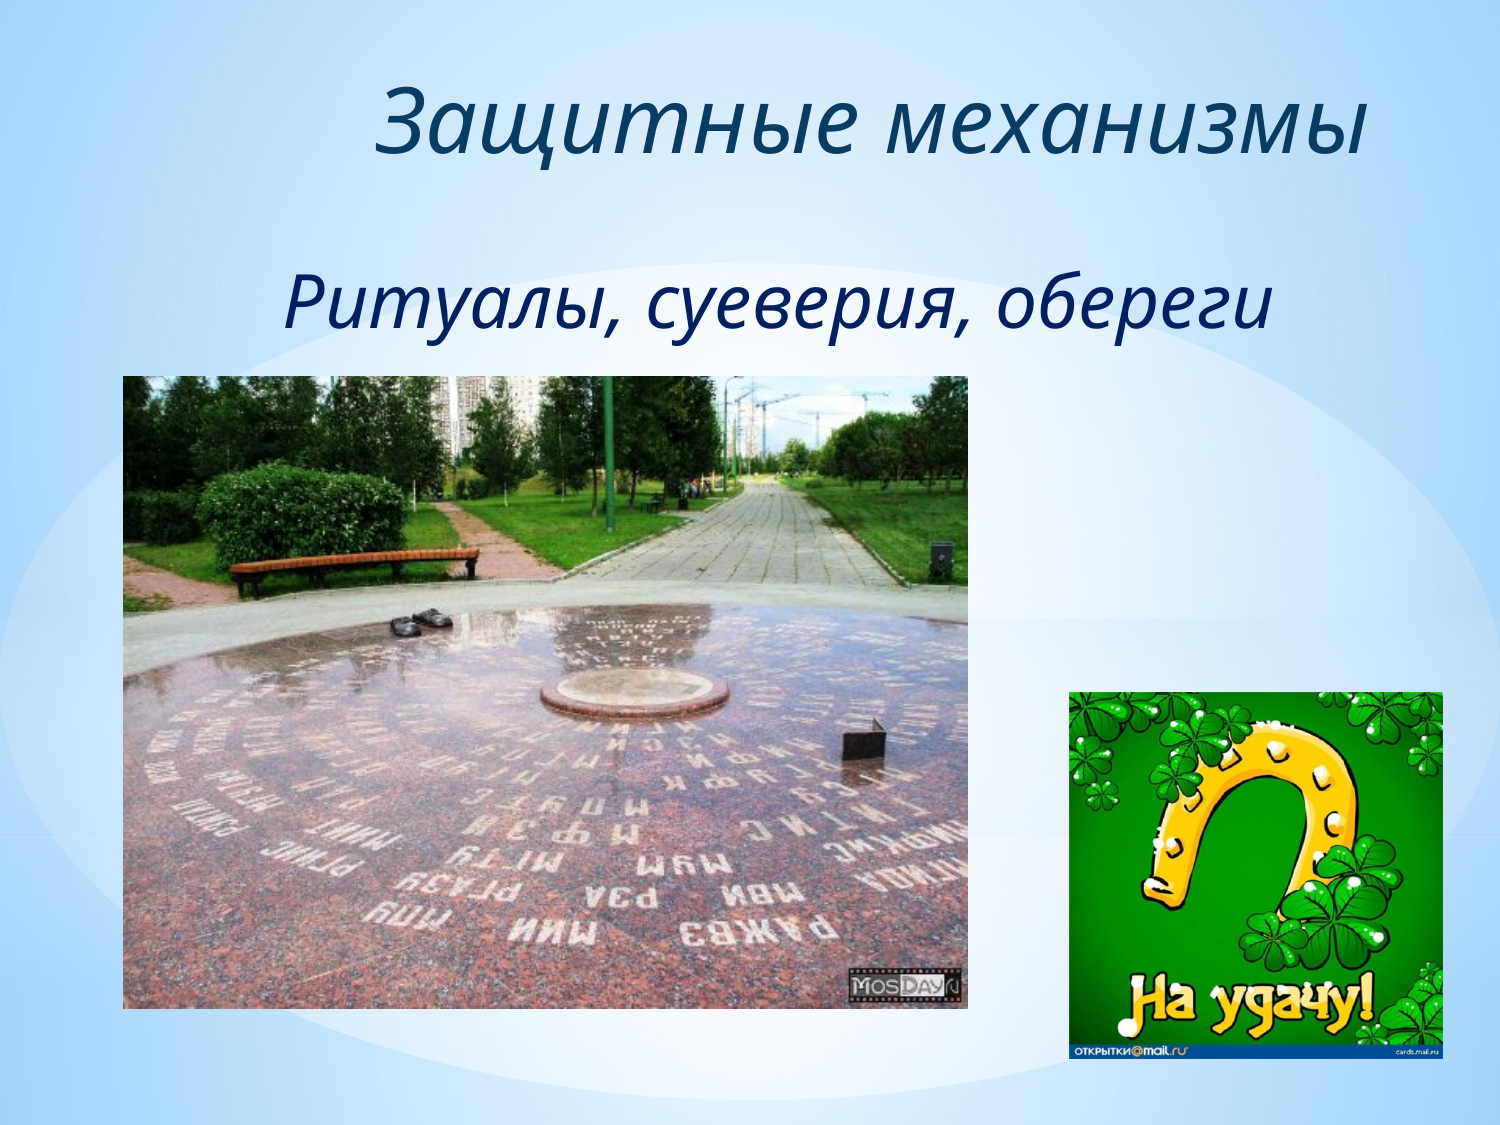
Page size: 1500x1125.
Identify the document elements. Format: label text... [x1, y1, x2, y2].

picture [123, 375, 968, 1010]
picture [1068, 692, 1443, 1059]
text_box Защитные механизмы [29, 54, 1471, 180]
text_box Ритуалы, суеверия, обереги [88, 246, 1471, 352]
